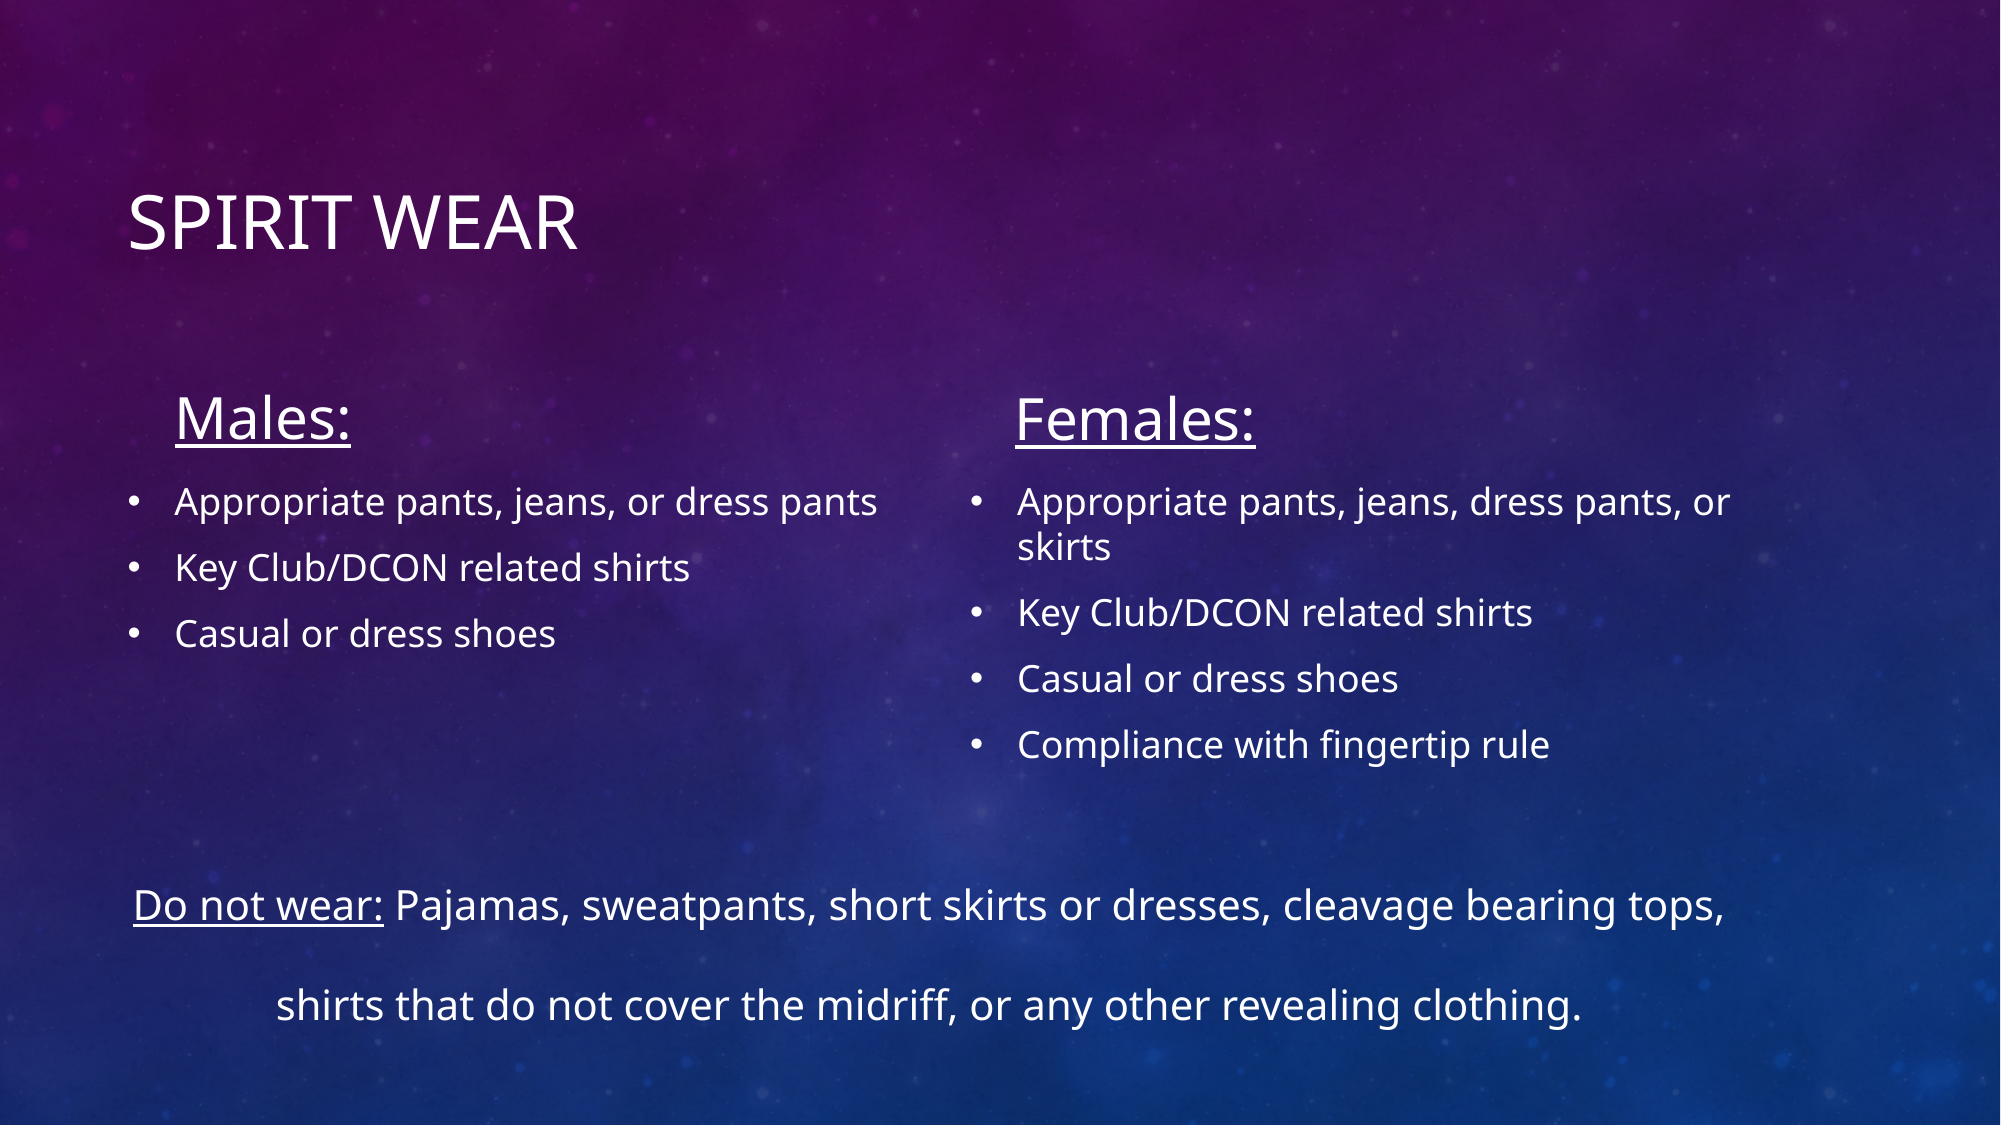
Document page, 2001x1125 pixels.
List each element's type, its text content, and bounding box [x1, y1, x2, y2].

text_box Do not wear: Pajamas, sweatpants, short skirts or dresses, cleavage bearing tops, shirts that do not cover the midriff, or any other revealing clothing. [112, 821, 1747, 1037]
list Appropriate pants, jeans, or dress pants Key Club/DCON related shirts Casual or dress shoes [112, 470, 933, 821]
picture [0, 0, 2001, 1125]
title Spirit Wear [112, 99, 1775, 339]
list Females: [999, 365, 1775, 460]
list Appropriate pants, jeans, dress pants, or skirts Key Club/DCON related shirts Casual or dress shoes Compliance with fingertip rule [955, 470, 1775, 950]
list Males: [159, 363, 933, 459]
